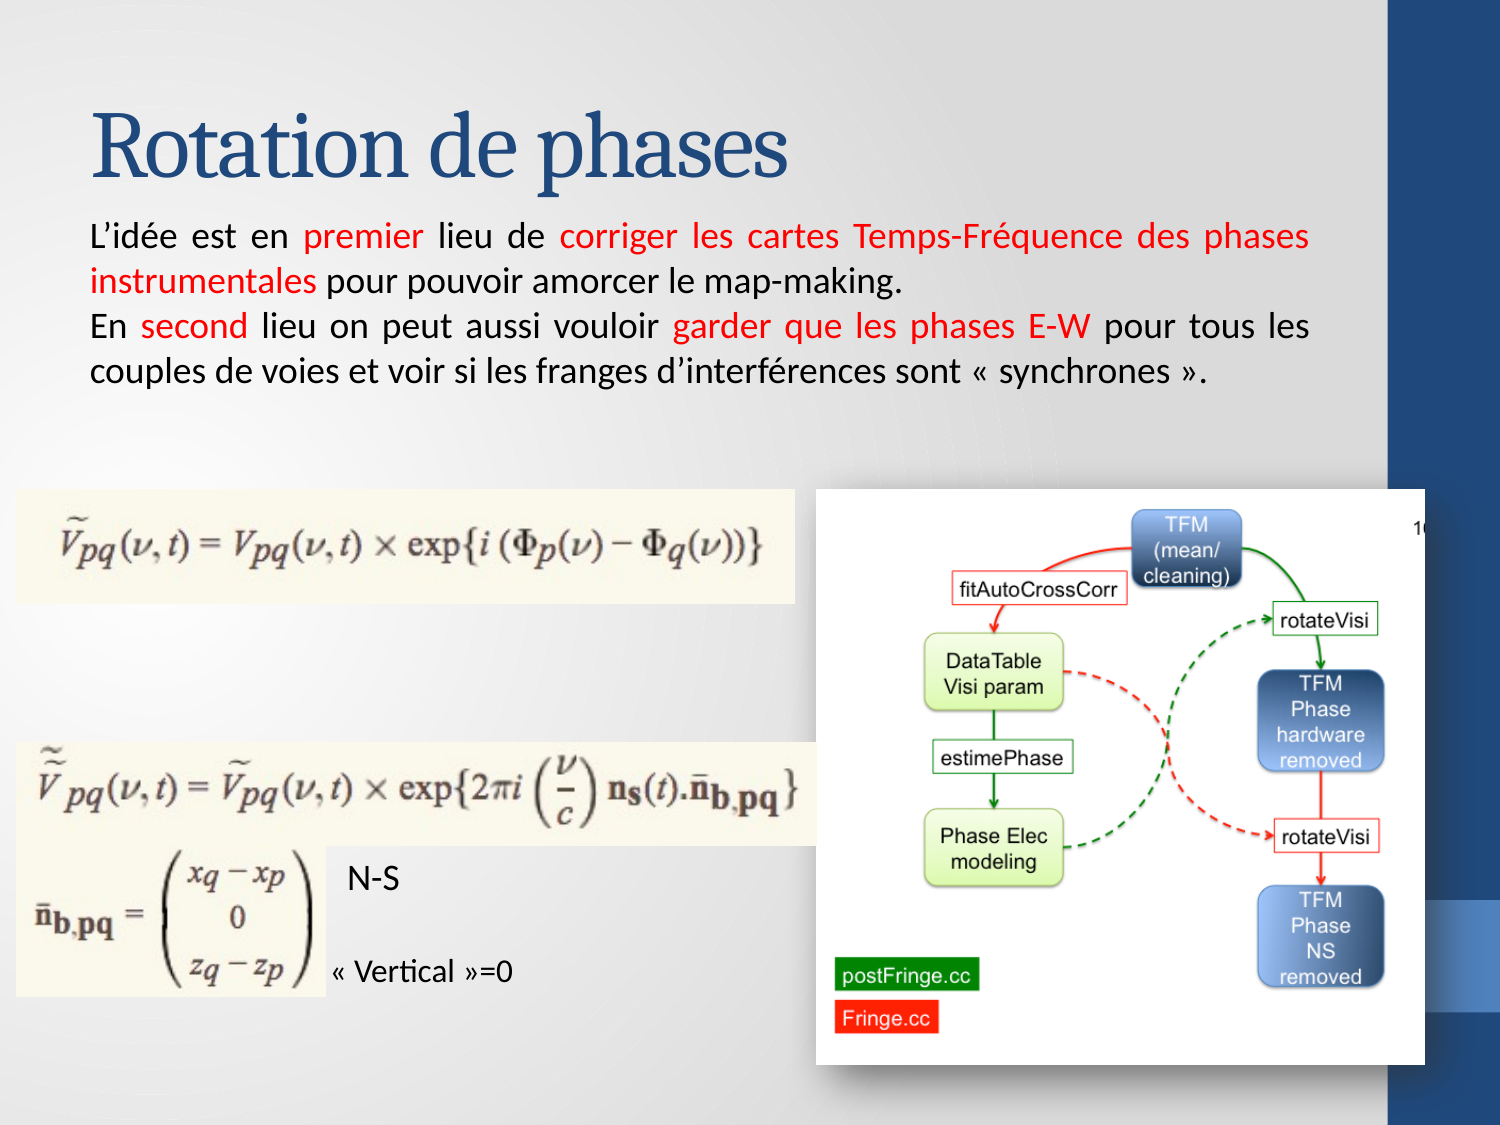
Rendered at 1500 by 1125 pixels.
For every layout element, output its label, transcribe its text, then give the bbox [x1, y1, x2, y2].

text_box L’idée est en premier lieu de corriger les cartes Temps-Fréquence des phases instrumentales pour pouvoir amorcer le map-making. En second lieu on peut aussi vouloir garder que les phases E-W pour tous les couples de voies et voir si les franges d’interférences sont « synchrones ». [75, 203, 1325, 399]
picture [16, 489, 796, 605]
text_box « Vertical »=0 [336, 941, 528, 997]
picture [16, 489, 1425, 1065]
title Rotation de phases [75, 45, 1325, 203]
text_box N-S [337, 854, 415, 906]
